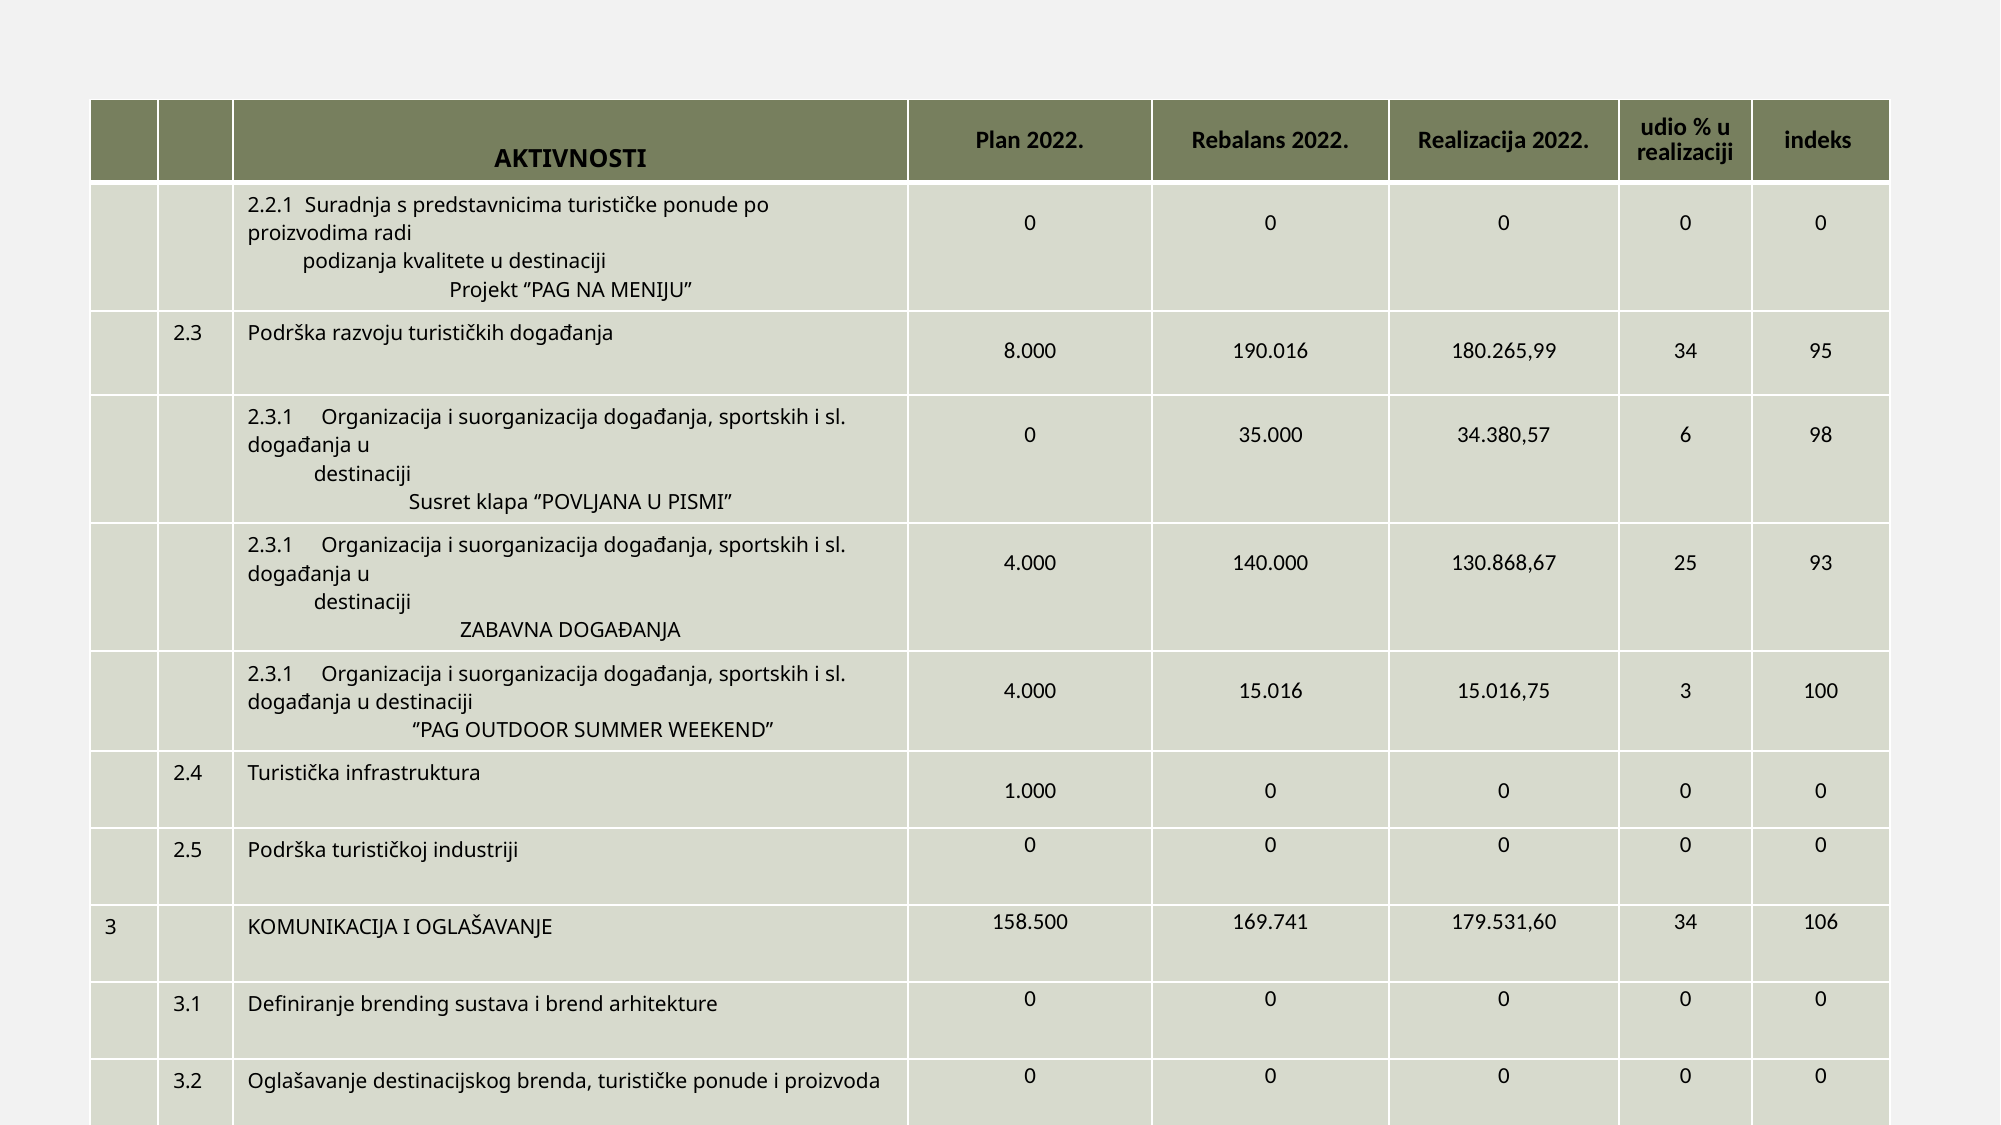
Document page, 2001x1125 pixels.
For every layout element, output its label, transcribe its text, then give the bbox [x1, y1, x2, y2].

table_cell [91, 752, 157, 827]
table_cell 35.000 [1153, 396, 1388, 522]
table_cell 4.000 [909, 652, 1151, 750]
table_header [91, 100, 157, 180]
table_cell 169.741 [1153, 906, 1388, 981]
table_cell 0 [1620, 185, 1751, 310]
table_cell 3 [1620, 652, 1751, 750]
table_cell [91, 983, 157, 1058]
table_cell 0 [1620, 983, 1751, 1058]
table_cell [91, 524, 157, 650]
table_cell 3.2 [159, 1060, 232, 1125]
table_cell 0 [1753, 752, 1889, 827]
table_cell 3 [91, 906, 157, 981]
table_cell 2.3.1 Organizacija i suorganizacija događanja, sportskih i sl. događanja u destinaciji ‘’PAG OUTDOOR SUMMER WEEKEND’’ [234, 652, 907, 750]
table_cell Turistička infrastruktura [234, 752, 907, 827]
table_cell 0 [909, 829, 1151, 904]
table_cell Definiranje brending sustava i brend arhitekture [234, 983, 907, 1058]
table_cell 4.000 [909, 524, 1151, 650]
table_cell [91, 396, 157, 522]
table_cell 0 [909, 983, 1151, 1058]
table_cell [159, 185, 232, 310]
table_cell 2.3.1 Organizacija i suorganizacija događanja, sportskih i sl. događanja u destinaciji ZABAVNA DOGAĐANJA [234, 524, 907, 650]
table_cell 15.016 [1153, 652, 1388, 750]
table_cell 0 [1753, 1060, 1889, 1125]
table_cell [91, 185, 157, 310]
table_cell Podrška razvoju turističkih događanja [234, 312, 907, 394]
table_cell 0 [1620, 752, 1751, 827]
table_cell 0 [1153, 1060, 1388, 1125]
table_cell 158.500 [909, 906, 1151, 981]
table_cell 2.4 [159, 752, 232, 827]
table_cell 0 [1390, 983, 1618, 1058]
table_cell 0 [909, 185, 1151, 310]
table_cell KOMUNIKACIJA I OGLAŠAVANJE [234, 906, 907, 981]
table_header Rebalans 2022. [1153, 100, 1388, 180]
table_cell [159, 524, 232, 650]
table_cell 0 [1753, 829, 1889, 904]
table_cell 98 [1753, 396, 1889, 522]
table_cell 0 [1153, 752, 1388, 827]
table_header Realizacija 2022. [1390, 100, 1618, 180]
table_cell 0 [1390, 1060, 1618, 1125]
table_cell Podrška turističkoj industriji [234, 829, 907, 904]
table_header udio % u realizaciji [1620, 100, 1751, 180]
table_cell [159, 652, 232, 750]
table_cell 25 [1620, 524, 1751, 650]
table_header [159, 100, 232, 180]
table_header AKTIVNOSTI [234, 100, 907, 180]
table_header Plan 2022. [909, 100, 1151, 180]
table_cell 0 [1153, 829, 1388, 904]
table_cell [91, 312, 157, 394]
table_cell 0 [1390, 752, 1618, 827]
table_cell 0 [1390, 185, 1618, 310]
table_cell 130.868,67 [1390, 524, 1618, 650]
table_cell 179.531,60 [1390, 906, 1618, 981]
table_cell 93 [1753, 524, 1889, 650]
table_cell 15.016,75 [1390, 652, 1618, 750]
table_cell [91, 652, 157, 750]
table_cell 34 [1620, 906, 1751, 981]
table_cell 34 [1620, 312, 1751, 394]
table_cell 0 [1153, 983, 1388, 1058]
table_cell 0 [1620, 1060, 1751, 1125]
table_cell 140.000 [1153, 524, 1388, 650]
table_cell 95 [1753, 312, 1889, 394]
table_header indeks [1753, 100, 1889, 180]
table_cell 8.000 [909, 312, 1151, 394]
table_cell 0 [1753, 983, 1889, 1058]
table_cell 2.3 [159, 312, 232, 394]
table_cell 0 [1390, 829, 1618, 904]
table_cell 3.1 [159, 983, 232, 1058]
table_cell 180.265,99 [1390, 312, 1618, 394]
table_cell 0 [1620, 829, 1751, 904]
table_cell [91, 1060, 157, 1125]
table_cell [159, 396, 232, 522]
table_cell 0 [909, 396, 1151, 522]
table_cell 0 [909, 1060, 1151, 1125]
table_cell 190.016 [1153, 312, 1388, 394]
table_cell 2.5 [159, 829, 232, 904]
table_cell 2.3.1 Organizacija i suorganizacija događanja, sportskih i sl. događanja u destinaciji Susret klapa ‘’POVLJANA U PISMI’’ [234, 396, 907, 522]
table_cell 34.380,57 [1390, 396, 1618, 522]
table_cell 6 [1620, 396, 1751, 522]
table_cell 2.2.1 Suradnja s predstavnicima turističke ponude po proizvodima radi podizanja kvalitete u destinaciji Projekt ‘’PAG NA MENIJU’’ [234, 185, 907, 310]
table_cell 1.000 [909, 752, 1151, 827]
table_cell 100 [1753, 652, 1889, 750]
table_cell [91, 829, 157, 904]
table_cell [159, 906, 232, 981]
table_cell 0 [1153, 185, 1388, 310]
table_cell Oglašavanje destinacijskog brenda, turističke ponude i proizvoda [234, 1060, 907, 1125]
table_cell 0 [1753, 185, 1889, 310]
table_cell 106 [1753, 906, 1889, 981]
